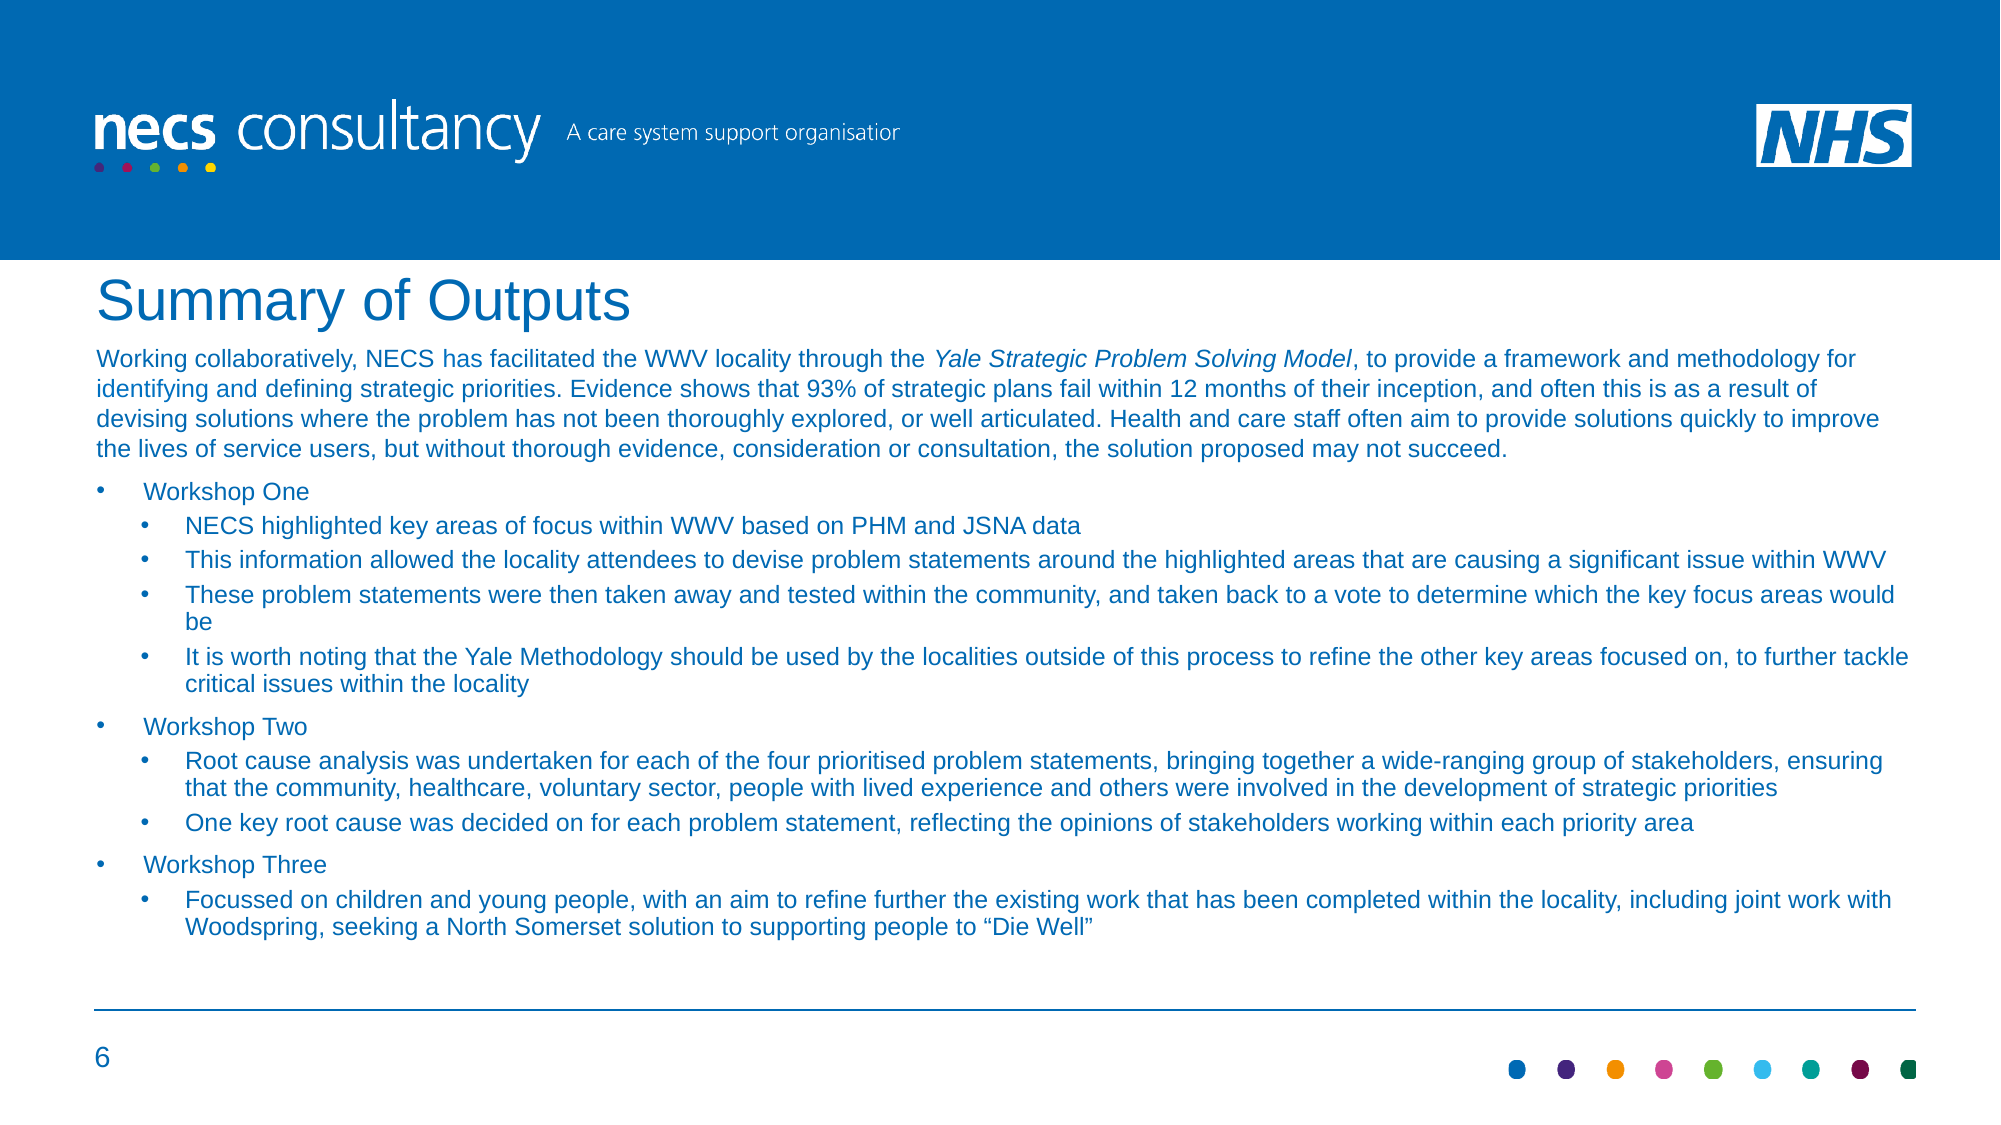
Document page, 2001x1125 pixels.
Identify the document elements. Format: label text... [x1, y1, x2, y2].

list Summary of Outputs [96, 270, 1918, 325]
list Working collaboratively, NECS has facilitated the WWV locality through the Yale Strategic Problem Solving Model, to provide a framework and methodology for identifying and defining strategic priorities. Evidence shows that 93% of strategic plans fail within 12 months of their inception, and often this is as a result of devising solutions where the problem has not been thoroughly explored, or well articulated. Health and care staff often aim to provide solutions quickly to improve the lives of service users, but without thorough evidence, consideration or consultation, the solution proposed may not succeed. Workshop One NECS highlighted key areas of focus within WWV based on PHM and JSNA data This information allowed the locality attendees to devise problem statements around the highlighted areas that are causing a significant issue within WWV These problem statements were then taken away and tested within the community, and taken back to a vote to determine which the key focus areas would be It is worth noting that the Yale Methodology should be used by the localities outside of this process to refine the other key areas focused on, to further tackle critical issues within the locality Workshop Two Root cause analysis was undertaken for each of the four prioritised problem statements, bringing together a wide-ranging group of stakeholders, ensuring that the community, healthcare, voluntary sector, people with lived experience and others were involved in the development of strategic priorities One key root cause was decided on for each problem statement, reflecting the opinions of stakeholders working within each priority area Workshop Three Focussed on children and young people, with an aim to refine further the existing work that has been completed within the locality, including joint work with Woodspring, seeking a North Somerset solution to supporting people to “Die Well” [96, 342, 1918, 892]
